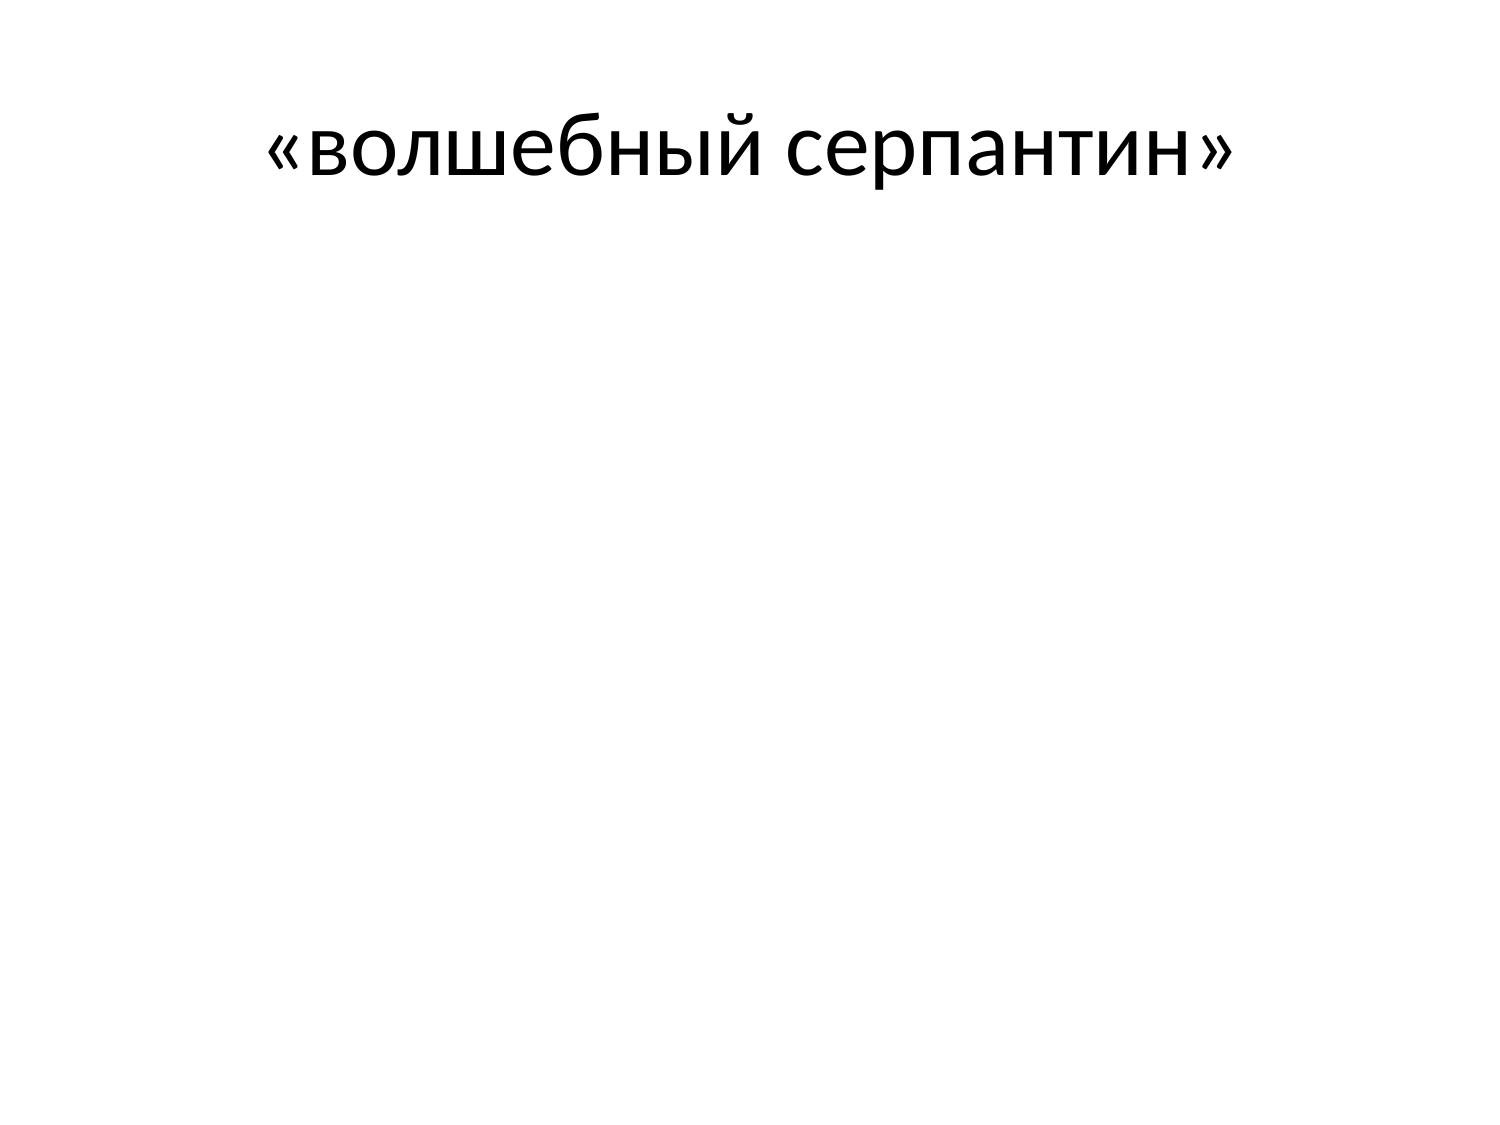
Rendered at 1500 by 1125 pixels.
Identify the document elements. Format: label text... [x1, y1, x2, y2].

title «волшебный серпантин» [75, 45, 1425, 233]
